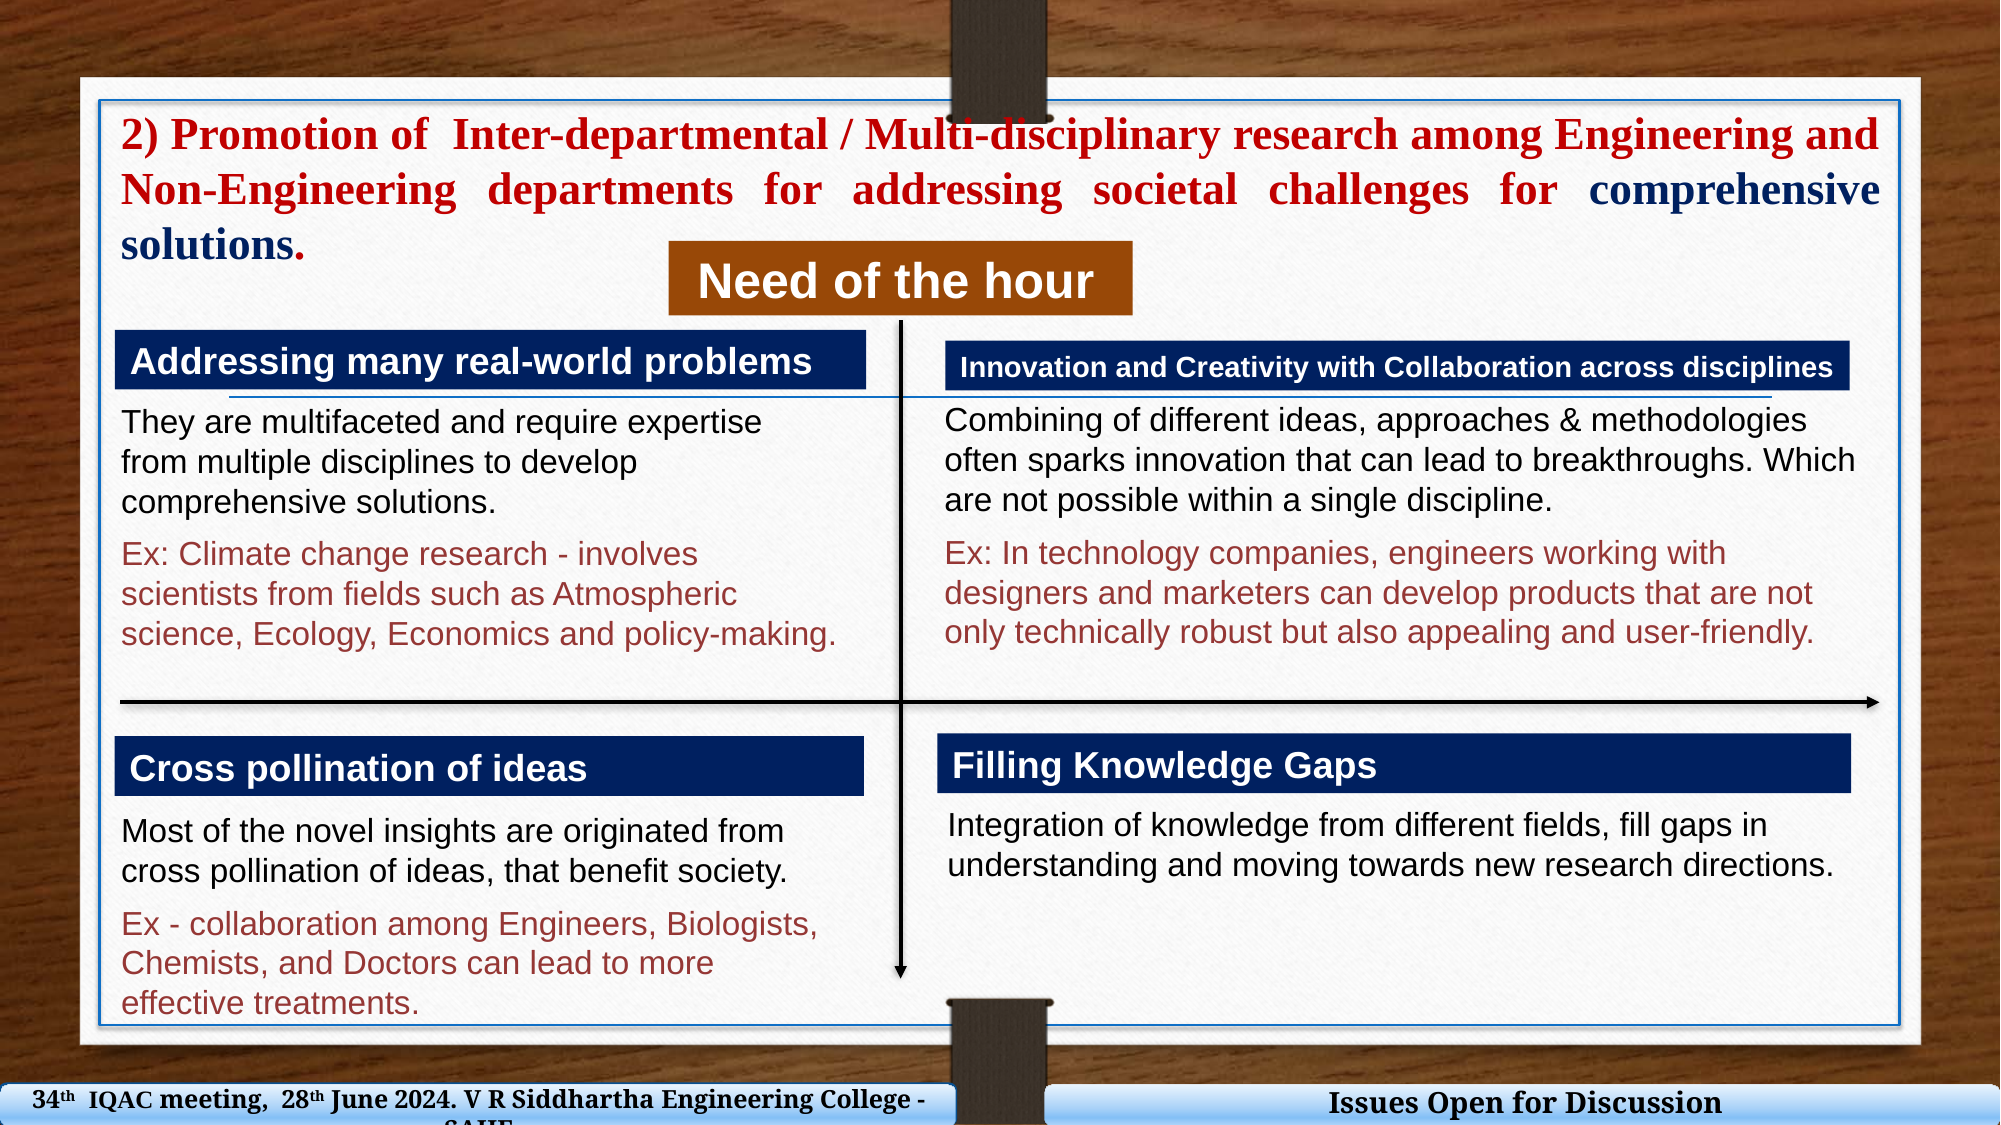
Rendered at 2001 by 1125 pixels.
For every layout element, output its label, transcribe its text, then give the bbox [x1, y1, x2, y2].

text_box Addressing many real-world problems [114, 329, 867, 390]
text_box Integration of knowledge from different fields, fill gaps in understanding and moving towards new research directions. [932, 795, 1877, 891]
picture [0, 0, 2000, 1125]
text_box Issues Open for Discussion [1044, 1083, 2000, 1125]
text_box Cross pollination of ideas [114, 736, 864, 796]
text_box 34th IQAC meeting, 28th June 2024. V R Siddhartha Engineering College - SAHE [0, 1083, 956, 1125]
text_box They are multifaceted and require expertise from multiple disciplines to develop comprehensive solutions. Ex: Climate change research - involves scientists from fields such as Atmospheric science, Ecology, Economics and policy-making. [106, 392, 854, 660]
text_box Need of the hour [668, 270, 1133, 316]
text_box 2) Promotion of Inter-departmental / Multi-disciplinary research among Engineering and Non-Engineering departments for addressing societal challenges for comprehensive solutions. [118, 104, 1882, 270]
text_box Filling Knowledge Gaps [937, 733, 1852, 794]
text_box Most of the novel insights are originated from cross pollination of ideas, that benefit society. Ex - collaboration among Engineers, Biologists, Chemists, and Doctors can lead to more effective treatments. [106, 801, 856, 1029]
text_box Innovation and Creativity with Collaboration across disciplines [945, 340, 1850, 391]
text_box Combining of different ideas, approaches & methodologies often sparks innovation that can lead to breakthroughs. Which are not possible within a single discipline. Ex: In technology companies, engineers working with designers and marketers can develop products that are not only technically robust but also appealing and user-friendly. [929, 391, 1880, 658]
